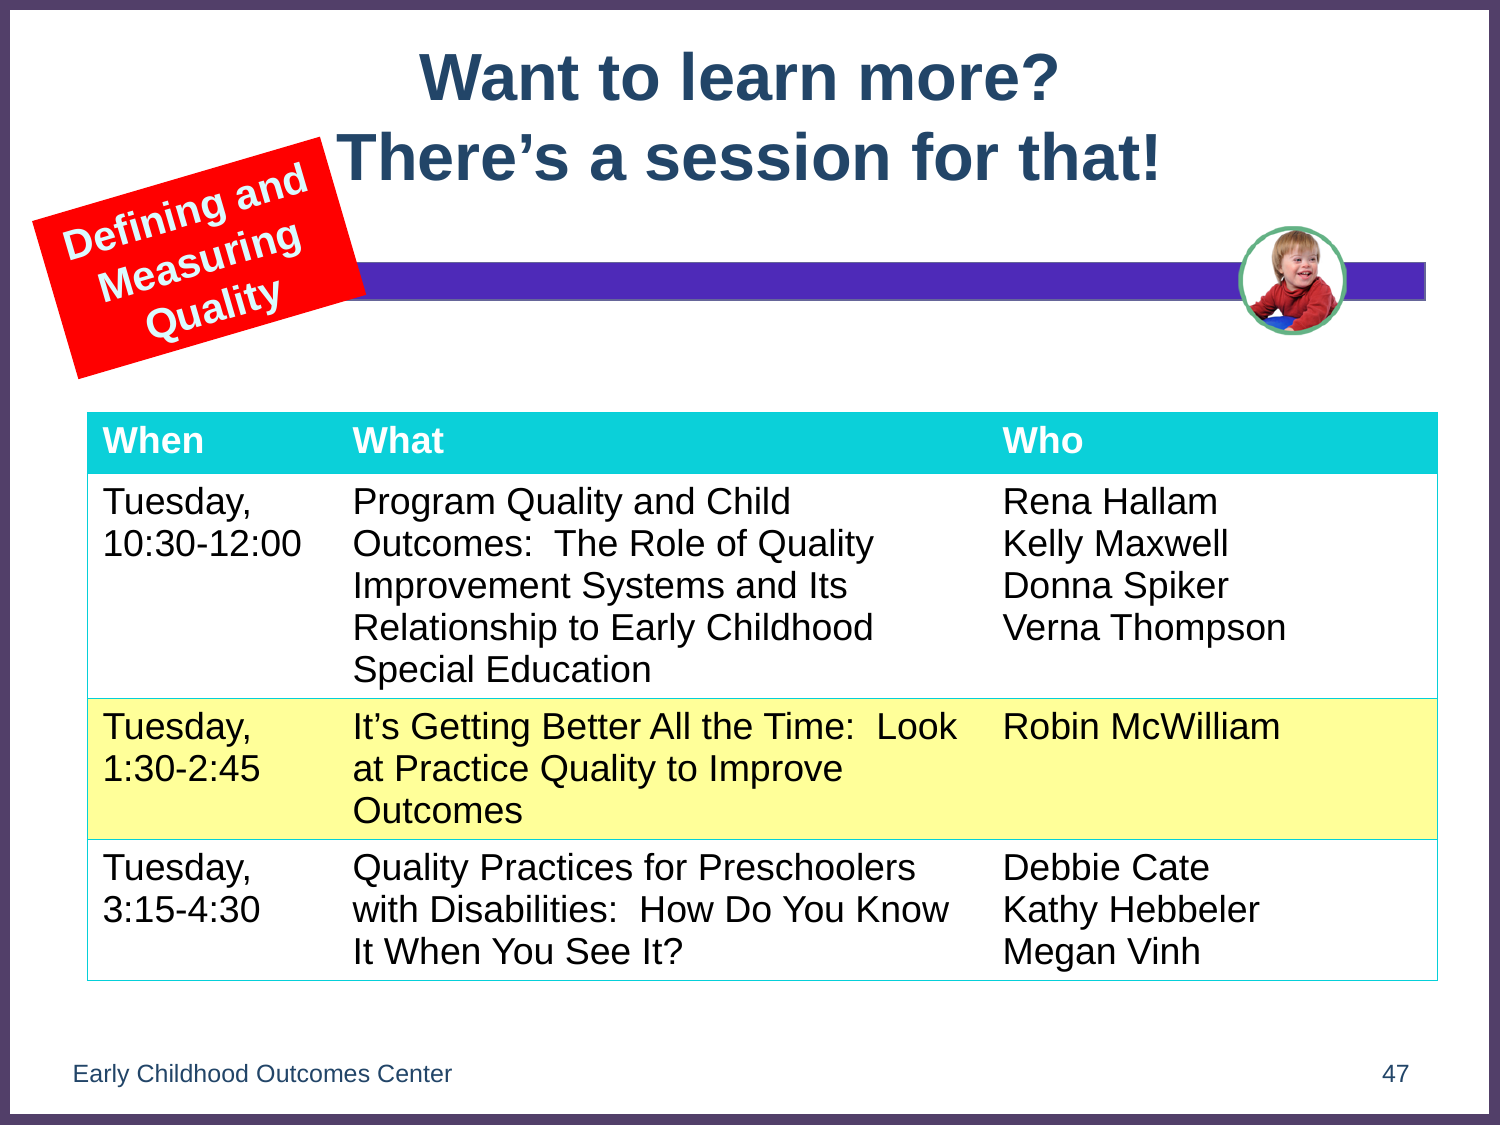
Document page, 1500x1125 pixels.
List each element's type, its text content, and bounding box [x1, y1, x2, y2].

table_cell Tuesday, 3:15-4:30 [88, 840, 338, 980]
slide_number 47 [1074, 1042, 1425, 1103]
table_cell Program Quality and Child Outcomes: The Role of Quality Improvement Systems and Its Relationship to Early Childhood Special Education [338, 474, 987, 698]
title Want to learn more? There’s a session for that! [87, 24, 1413, 213]
text_box Defining and Measuring Quality [32, 136, 367, 380]
table_cell Tuesday, 10:30-12:00 [88, 474, 338, 698]
table_header When [88, 413, 338, 473]
table_cell Robin McWilliam [987, 699, 1437, 839]
table_cell Rena Hallam Kelly Maxwell Donna Spiker Verna Thompson [987, 474, 1437, 698]
table_header Who [987, 413, 1437, 473]
table_cell Debbie Cate Kathy Hebbeler Megan Vinh [987, 840, 1437, 980]
picture [1237, 224, 1350, 336]
table_header What [338, 413, 987, 473]
footer Early Childhood Outcomes Center [25, 1042, 501, 1103]
table_cell Quality Practices for Preschoolers with Disabilities: How Do You Know It When You See It? [338, 840, 987, 980]
table_cell Tuesday, 1:30-2:45 [88, 699, 338, 839]
table_cell It’s Getting Better All the Time: Look at Practice Quality to Improve Outcomes [338, 699, 987, 839]
